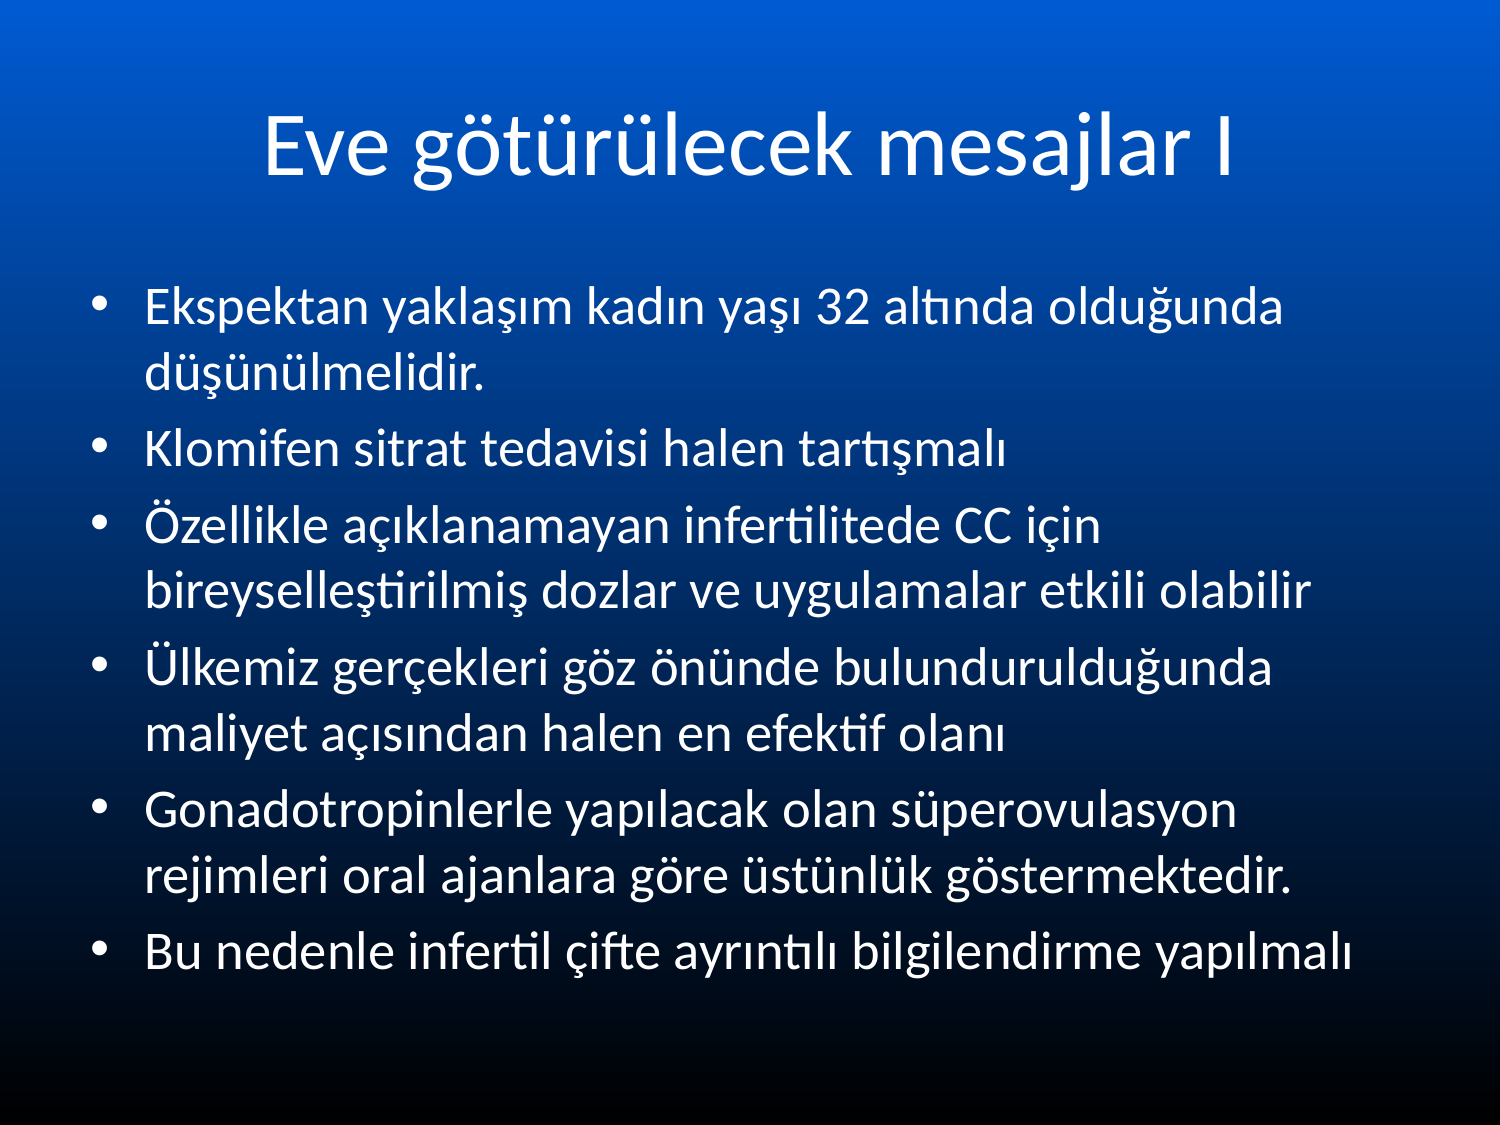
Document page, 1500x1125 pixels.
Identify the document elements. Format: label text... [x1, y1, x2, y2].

title Eve götürülecek mesajlar I [75, 45, 1425, 233]
list Ekspektan yaklaşım kadın yaşı 32 altında olduğunda düşünülmelidir. Klomifen sitrat tedavisi halen tartışmalı Özellikle açıklanamayan infertilitede CC için bireyselleştirilmiş dozlar ve uygulamalar etkili olabilir Ülkemiz gerçekleri göz önünde bulundurulduğunda maliyet açısından halen en efektif olanı Gonadotropinlerle yapılacak olan süperovulasyon rejimleri oral ajanlara göre üstünlük göstermektedir. Bu nedenle infertil çifte ayrıntılı bilgilendirme yapılmalı [75, 262, 1425, 1005]
